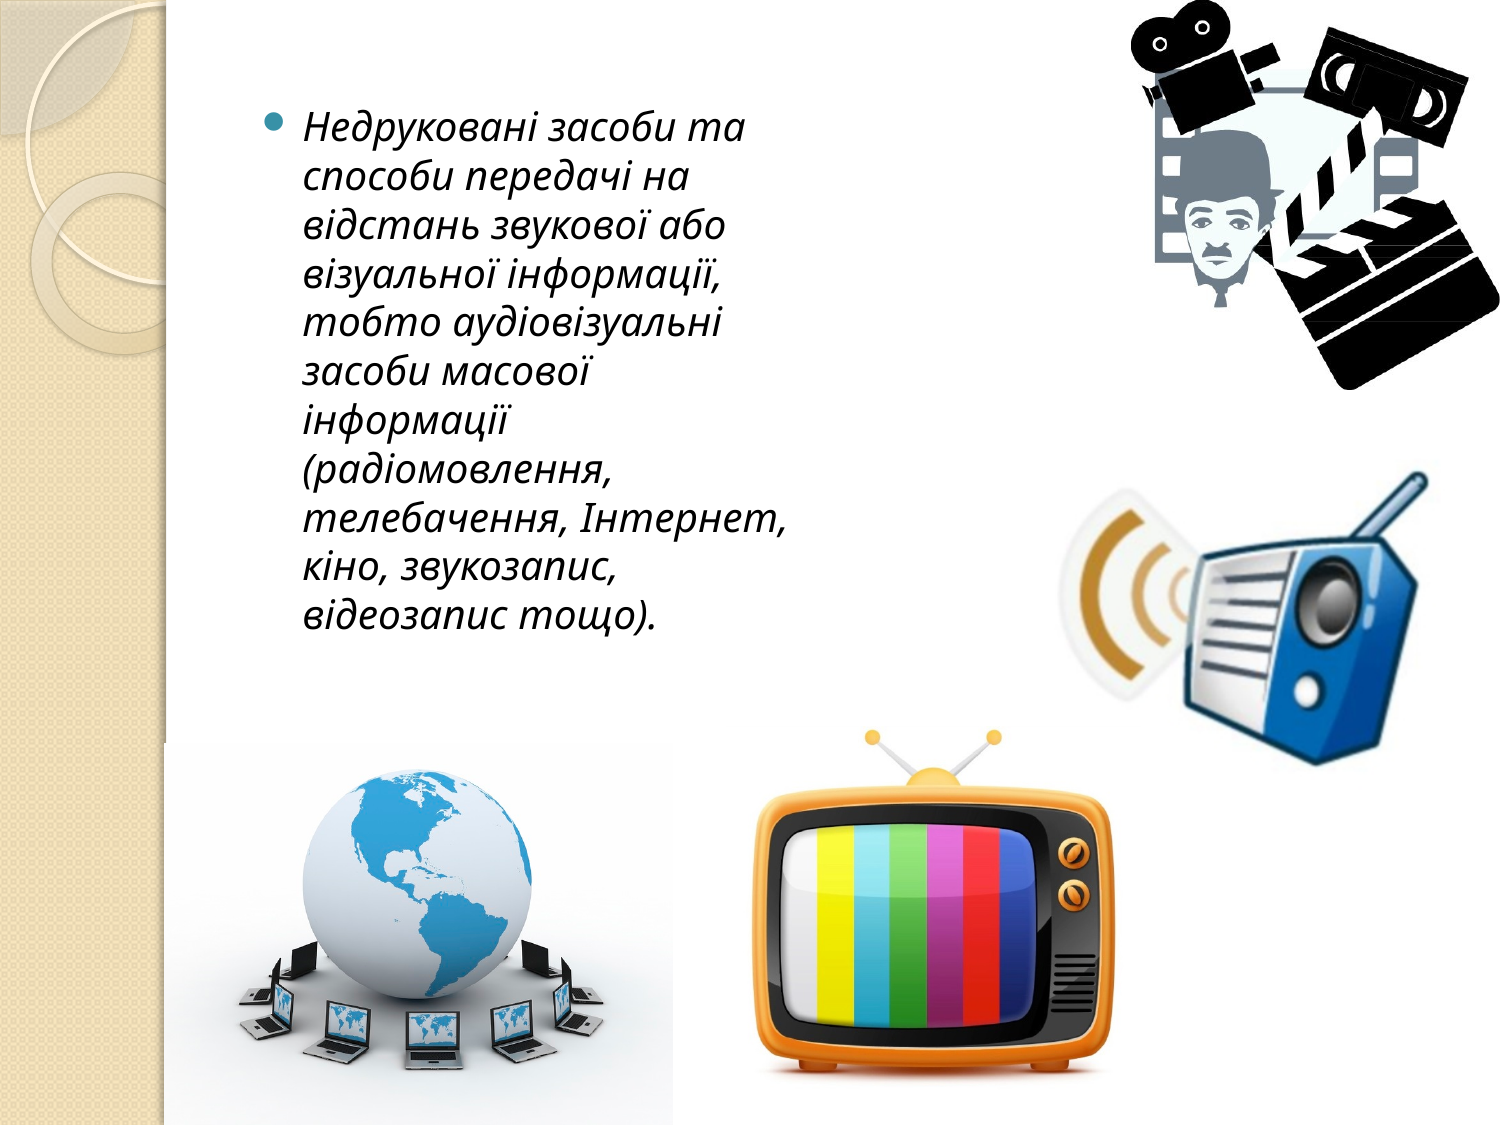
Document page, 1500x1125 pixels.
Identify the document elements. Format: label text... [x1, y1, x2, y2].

picture [1130, 0, 1500, 390]
picture [163, 743, 673, 1125]
list Недруковані засоби та способи передачі на відстань звукової або візуальної інформації, тобто аудіовізуальні засоби масової інформації (радіомовлення, телебачення, Інтернет, кіно, звукозапис, відеозапис тощо). [235, 93, 809, 692]
picture [726, 398, 1500, 1090]
